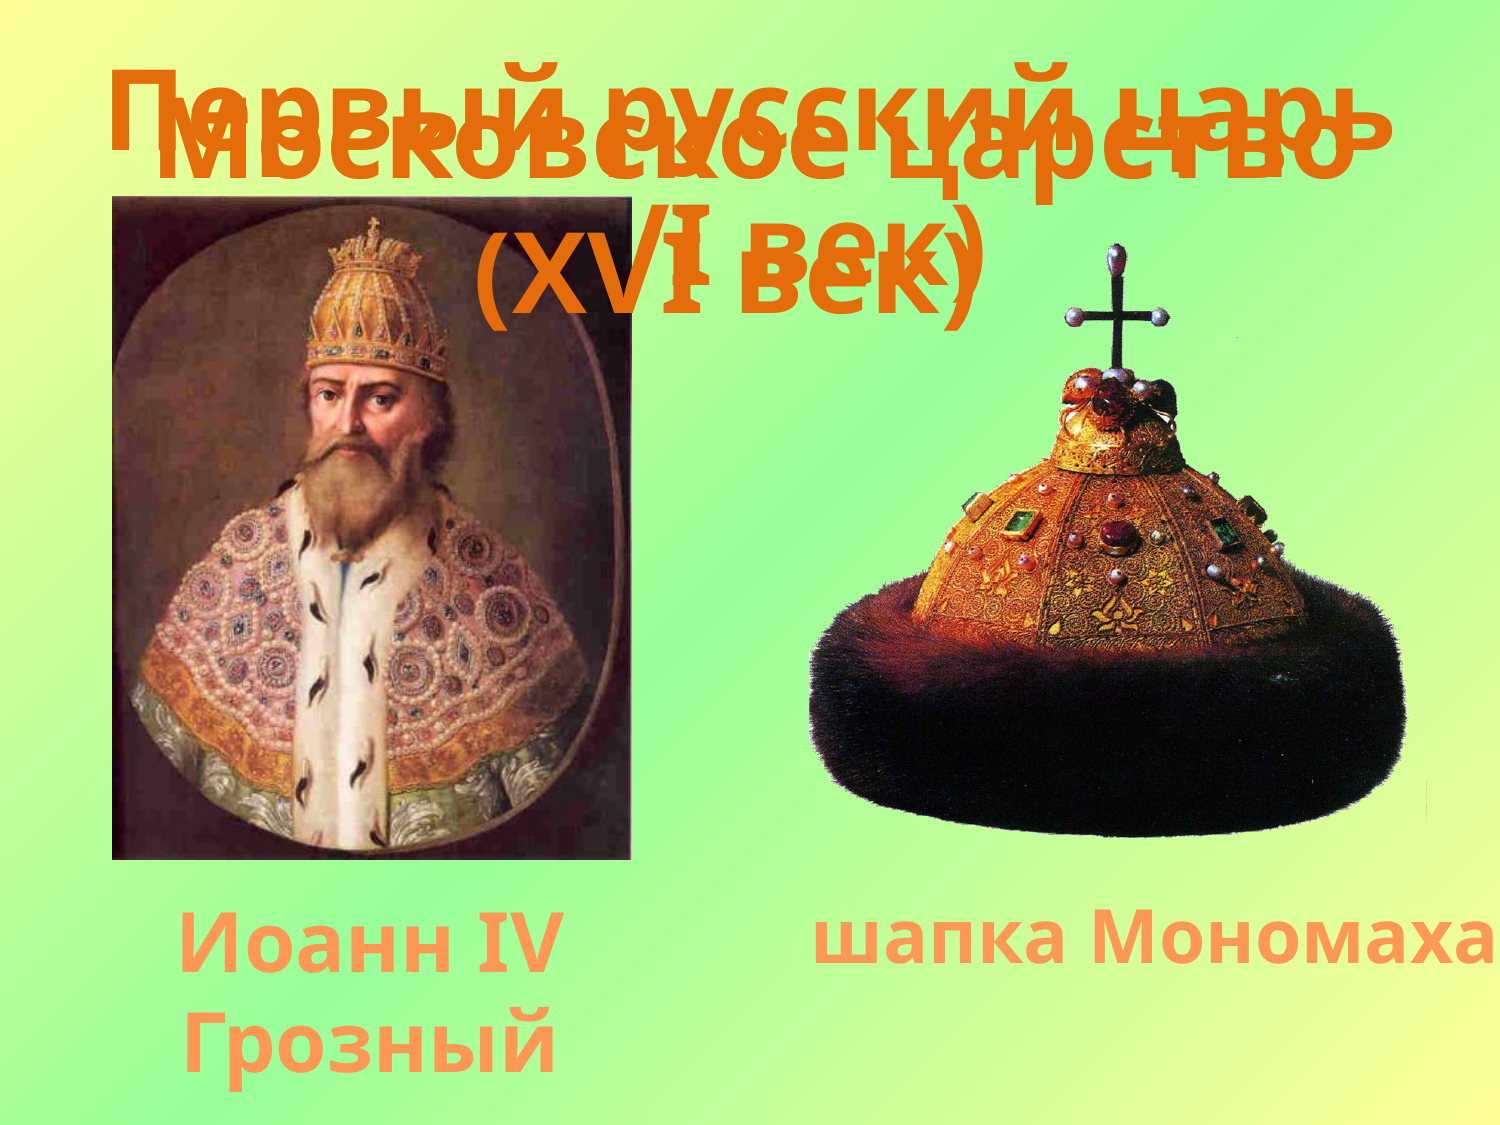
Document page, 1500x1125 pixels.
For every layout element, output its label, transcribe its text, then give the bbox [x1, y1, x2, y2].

picture [111, 195, 633, 860]
text_box Московское царство (XVI век) [46, 58, 1465, 344]
text_box Иоанн IV Грозный [123, 881, 617, 1097]
picture [808, 231, 1427, 865]
text_box шапка Мономаха [795, 881, 1500, 987]
text_box Первый русский царь (XVI век) [41, 30, 1459, 316]
